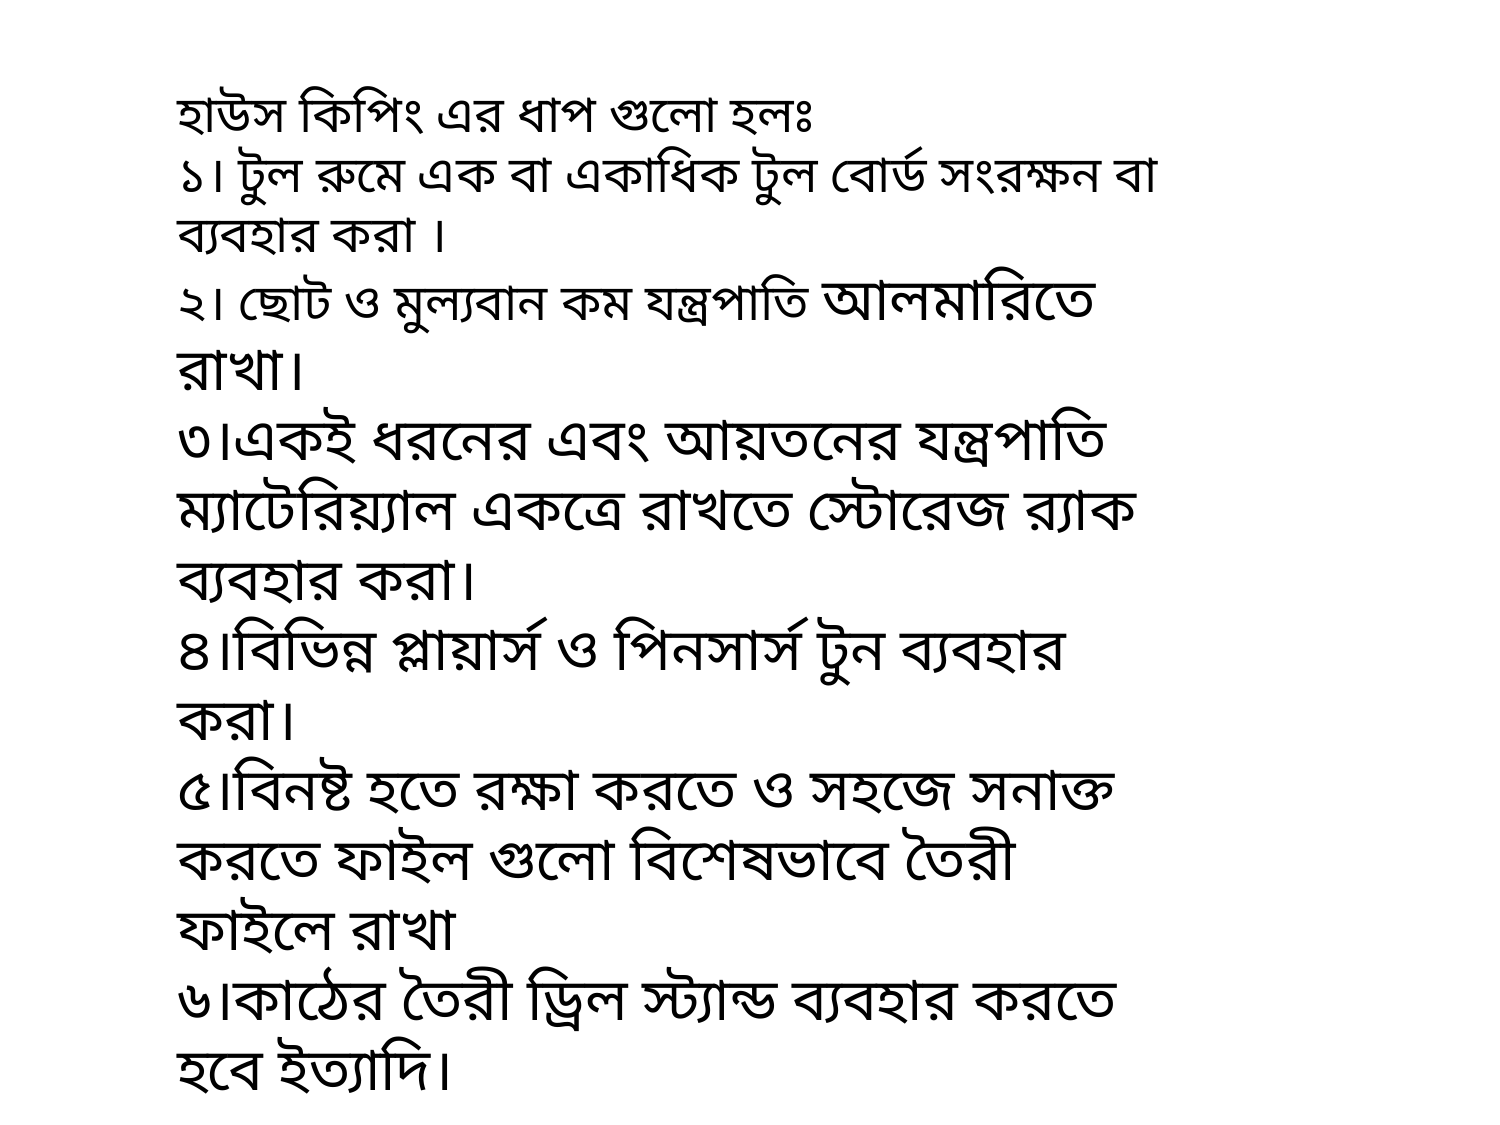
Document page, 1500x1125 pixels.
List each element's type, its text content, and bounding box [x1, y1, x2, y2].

text_box হাউস কিপিং এর ধাপ গুলো হলঃ ১। টুল রুমে এক বা একাধিক টুল বোর্ড সংরক্ষন বা ব্যবহার করা । ২। ছোট ও মুল্যবান কম যন্ত্রপাতি আলমারিতে রাখা। ৩।একই ধরনের এবং আয়তনের যন্ত্রপাতি ম্যাটেরিয়্যাল একত্রে রাখতে স্টোরেজ র‍্যাক ব্যবহার করা। ৪।বিভিন্ন প্লায়ার্স ও পিনসার্স টুন ব্যবহার করা। ৫।বিনষ্ট হতে রক্ষা করতে ও সহজে সনাক্ত করতে ফাইল গুলো বিশেষভাবে তৈরী ফাইলে রাখা ৬।কাঠের তৈরী ড্রিল স্ট্যান্ড ব্যবহার করতে হবে ইত্যাদি। [162, 74, 1175, 1110]
